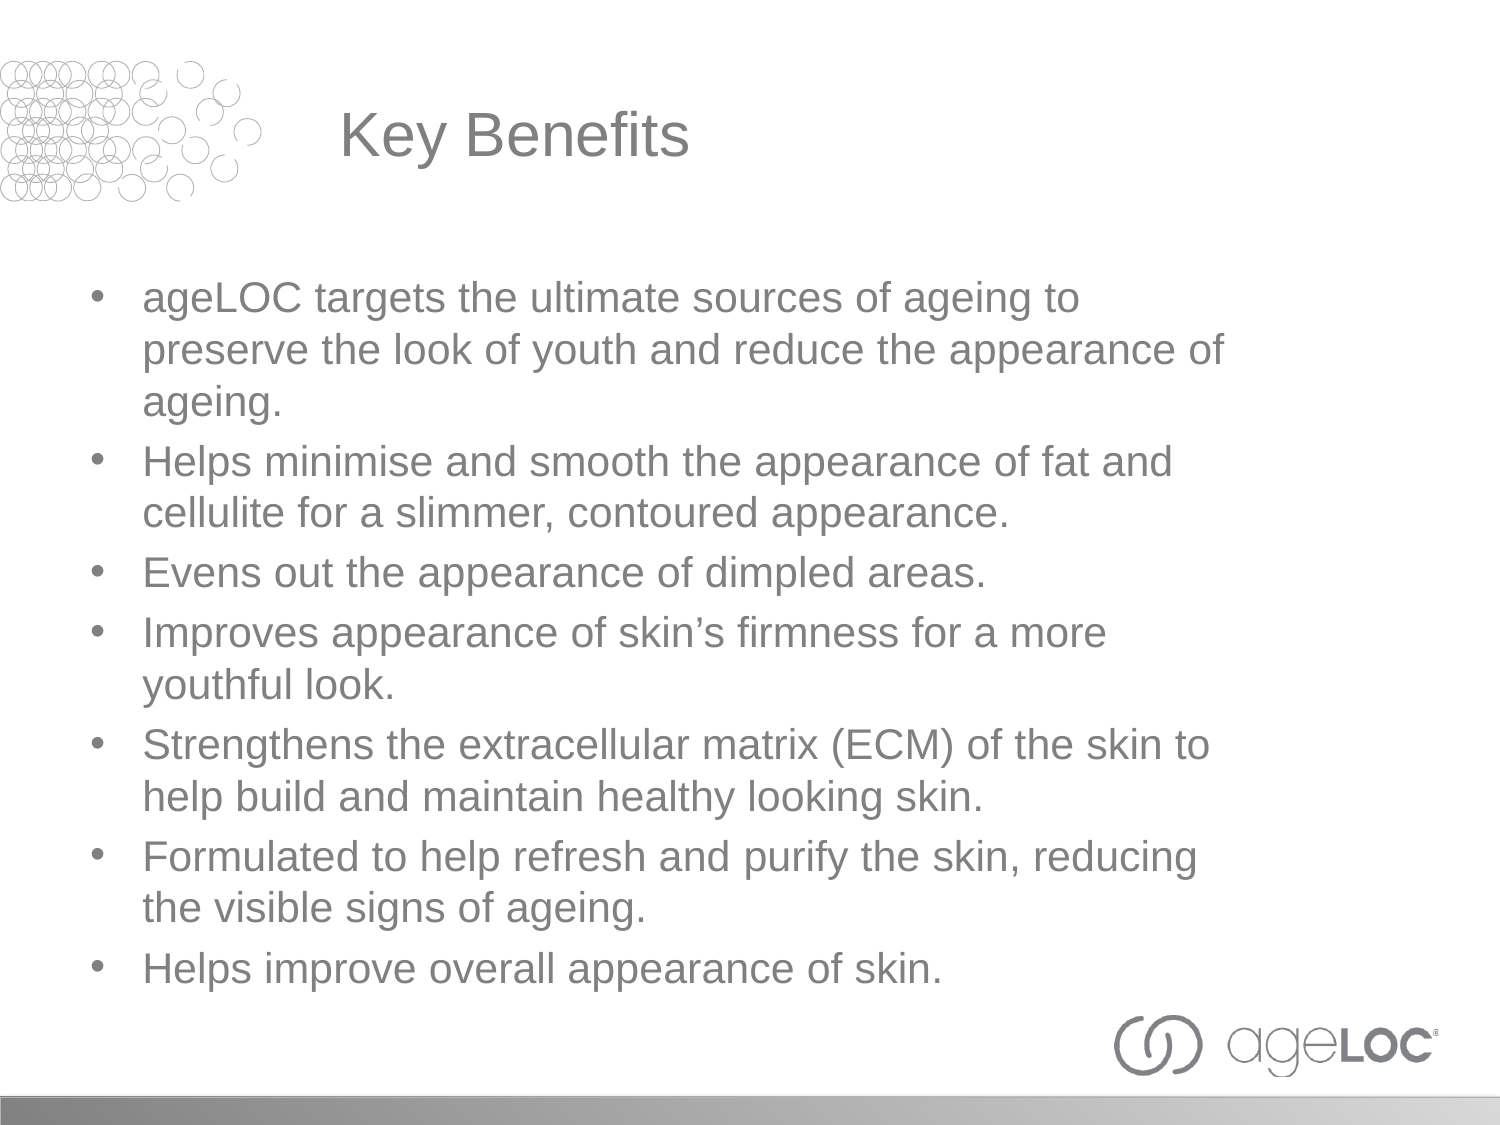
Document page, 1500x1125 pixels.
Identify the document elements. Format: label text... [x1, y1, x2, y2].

text_box Key Benefits [324, 62, 1425, 200]
list ageLOC targets the ultimate sources of ageing to preserve the look of youth and reduce the appearance of ageing. Helps minimise and smooth the appearance of fat and cellulite for a slimmer, contoured appearance. Evens out the appearance of dimpled areas. Improves appearance of skin’s firmness for a more youthful look. Strengthens the extracellular matrix (ECM) of the skin to help build and maintain healthy looking skin. Formulated to help refresh and purify the skin, reducing the visible signs of ageing. Helps improve overall appearance of skin. [74, 262, 1263, 1006]
